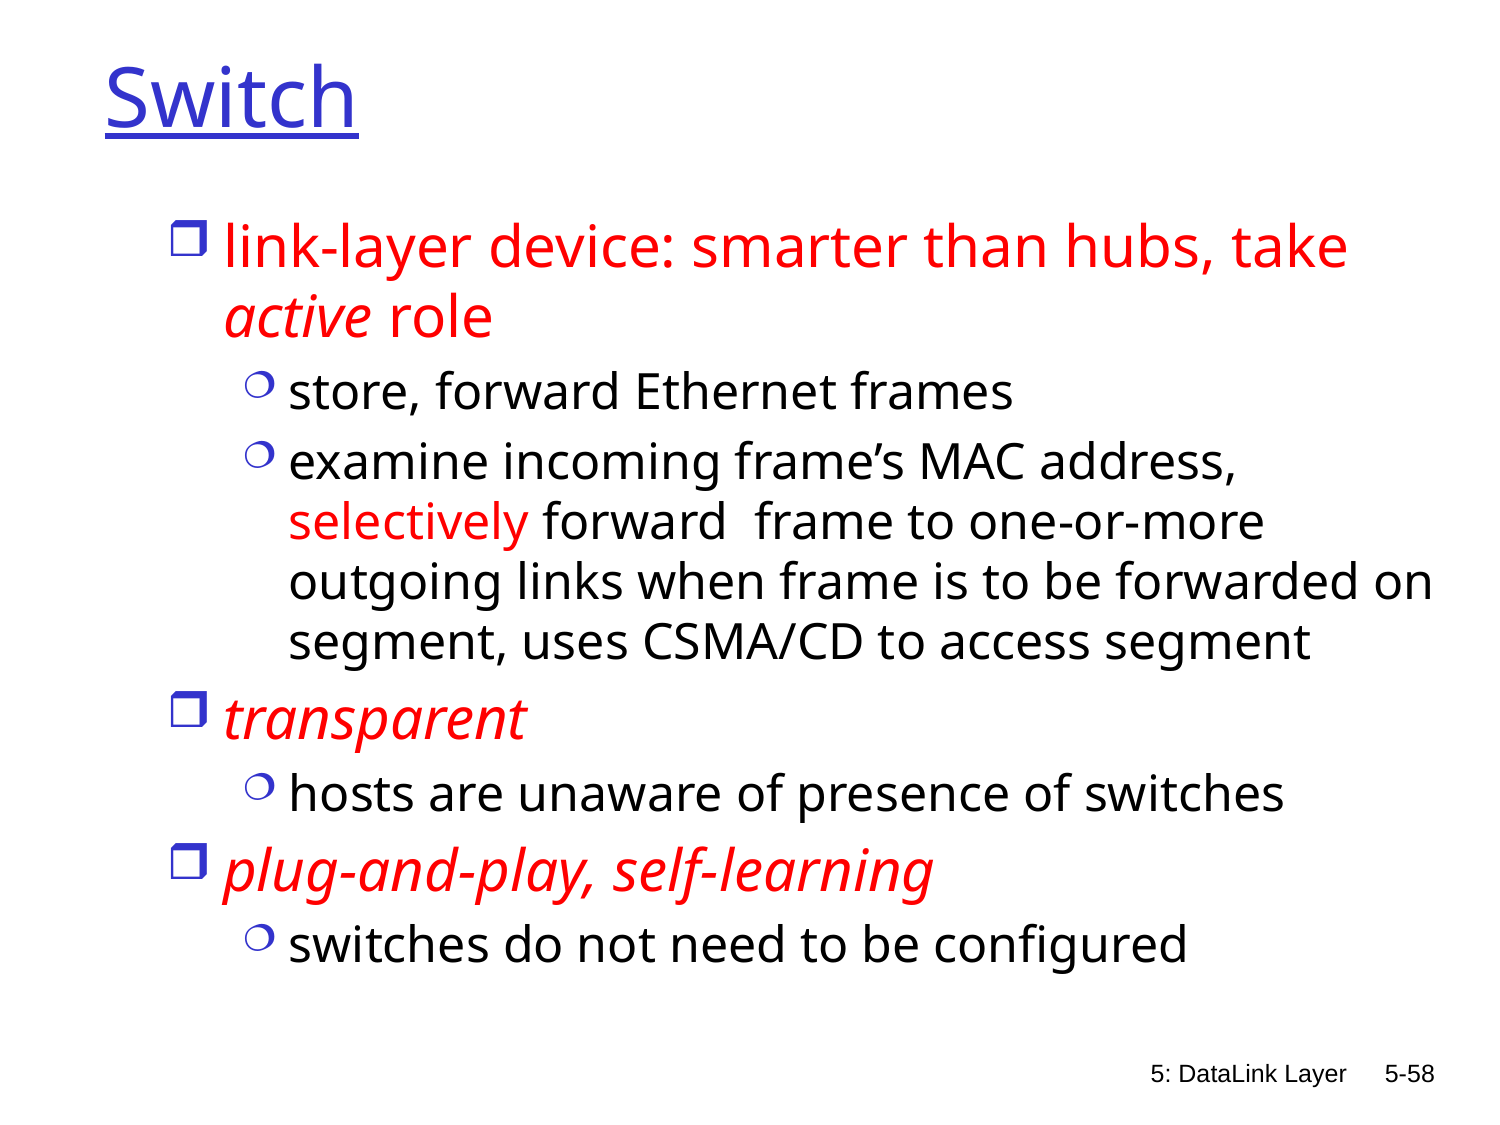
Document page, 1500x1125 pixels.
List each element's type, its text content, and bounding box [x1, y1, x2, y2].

list link-layer device: smarter than hubs, take active role store, forward Ethernet frames examine incoming frame’s MAC address, selectively forward frame to one-or-more outgoing links when frame is to be forwarded on segment, uses CSMA/CD to access segment transparent hosts are unaware of presence of switches plug-and-play, self-learning switches do not need to be configured [151, 202, 1465, 827]
footer 5: DataLink Layer [887, 1050, 1339, 1125]
slide_number 5-58 [1339, 1050, 1450, 1125]
title Switch [89, 0, 1365, 188]
